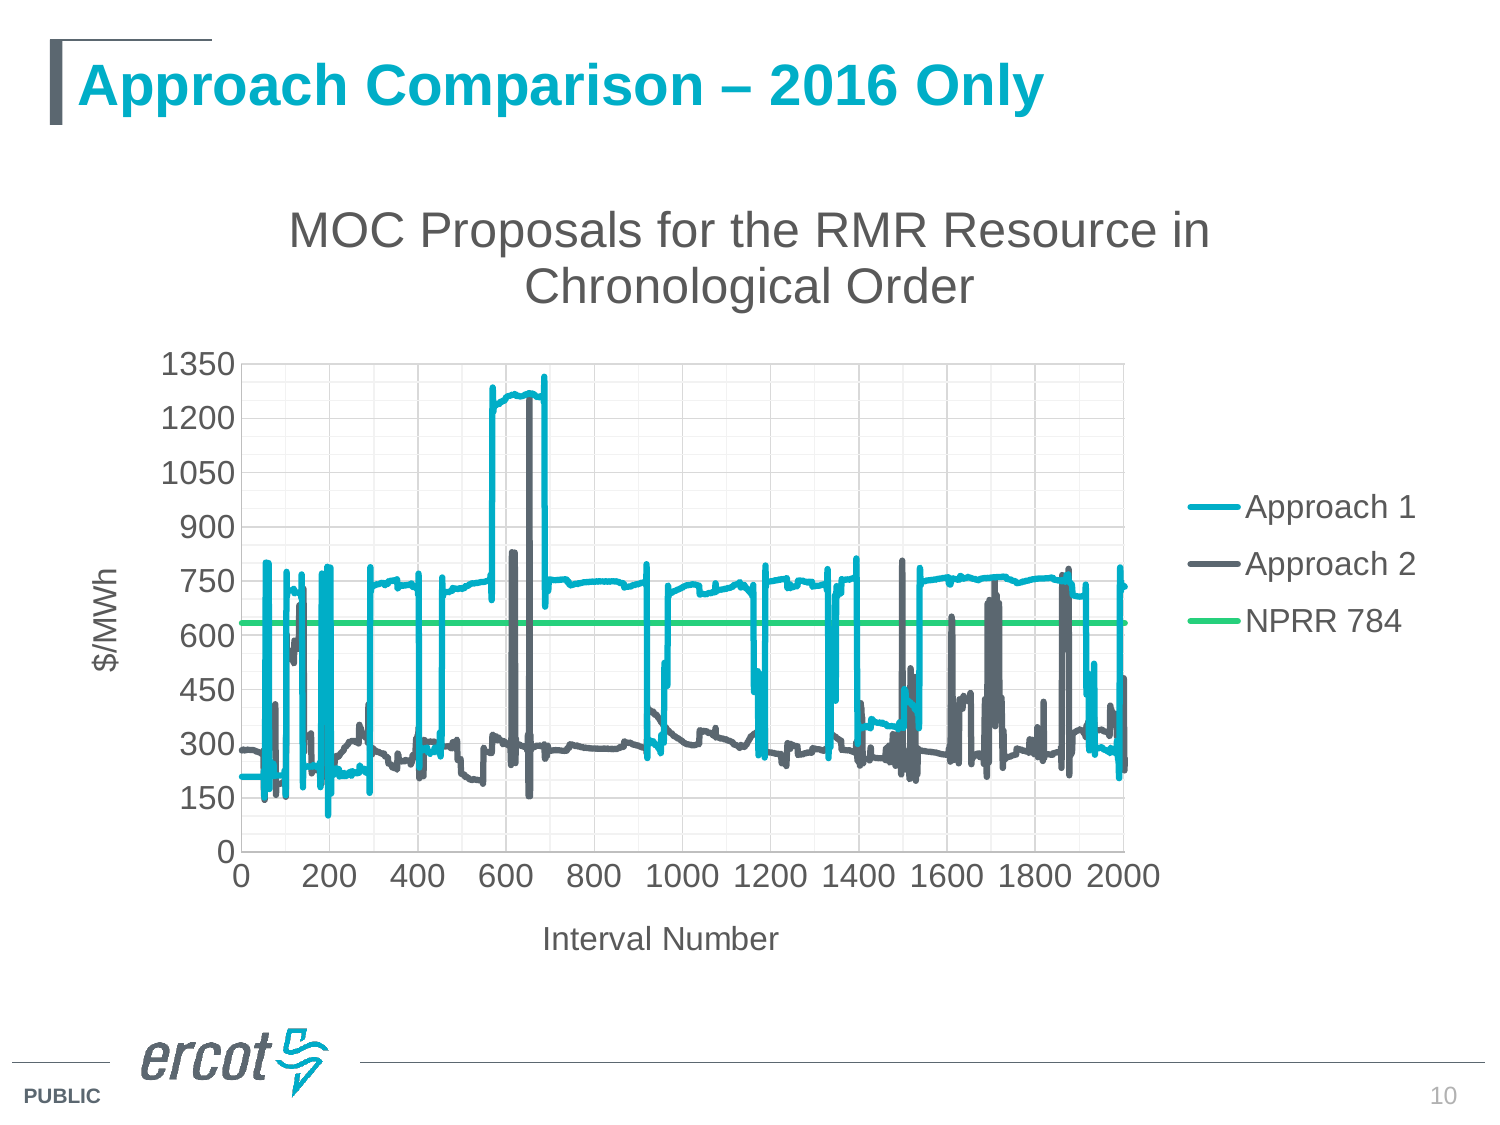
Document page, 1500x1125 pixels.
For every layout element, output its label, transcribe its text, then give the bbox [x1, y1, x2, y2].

chart [49, 162, 1451, 992]
picture [137, 1024, 332, 1100]
title Approach Comparison – 2016 Only [62, 39, 1450, 125]
slide_number 10 [1400, 1076, 1488, 1113]
